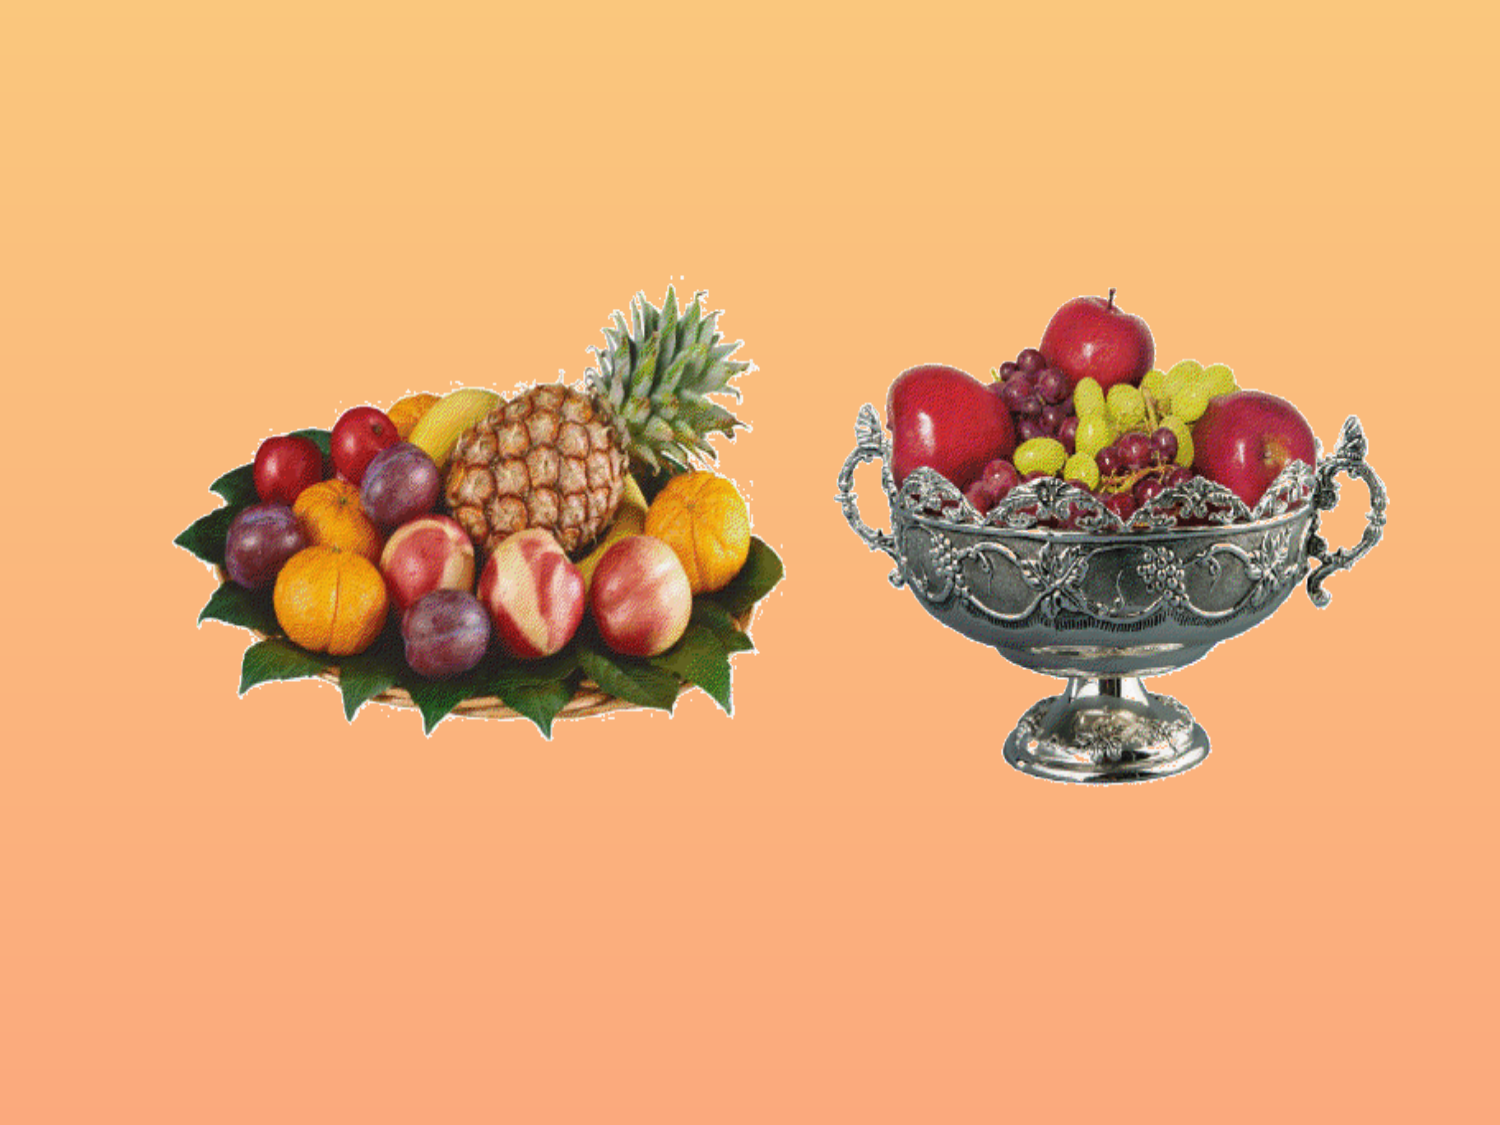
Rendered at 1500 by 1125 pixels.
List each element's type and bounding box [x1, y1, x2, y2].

picture [128, 116, 1419, 1020]
